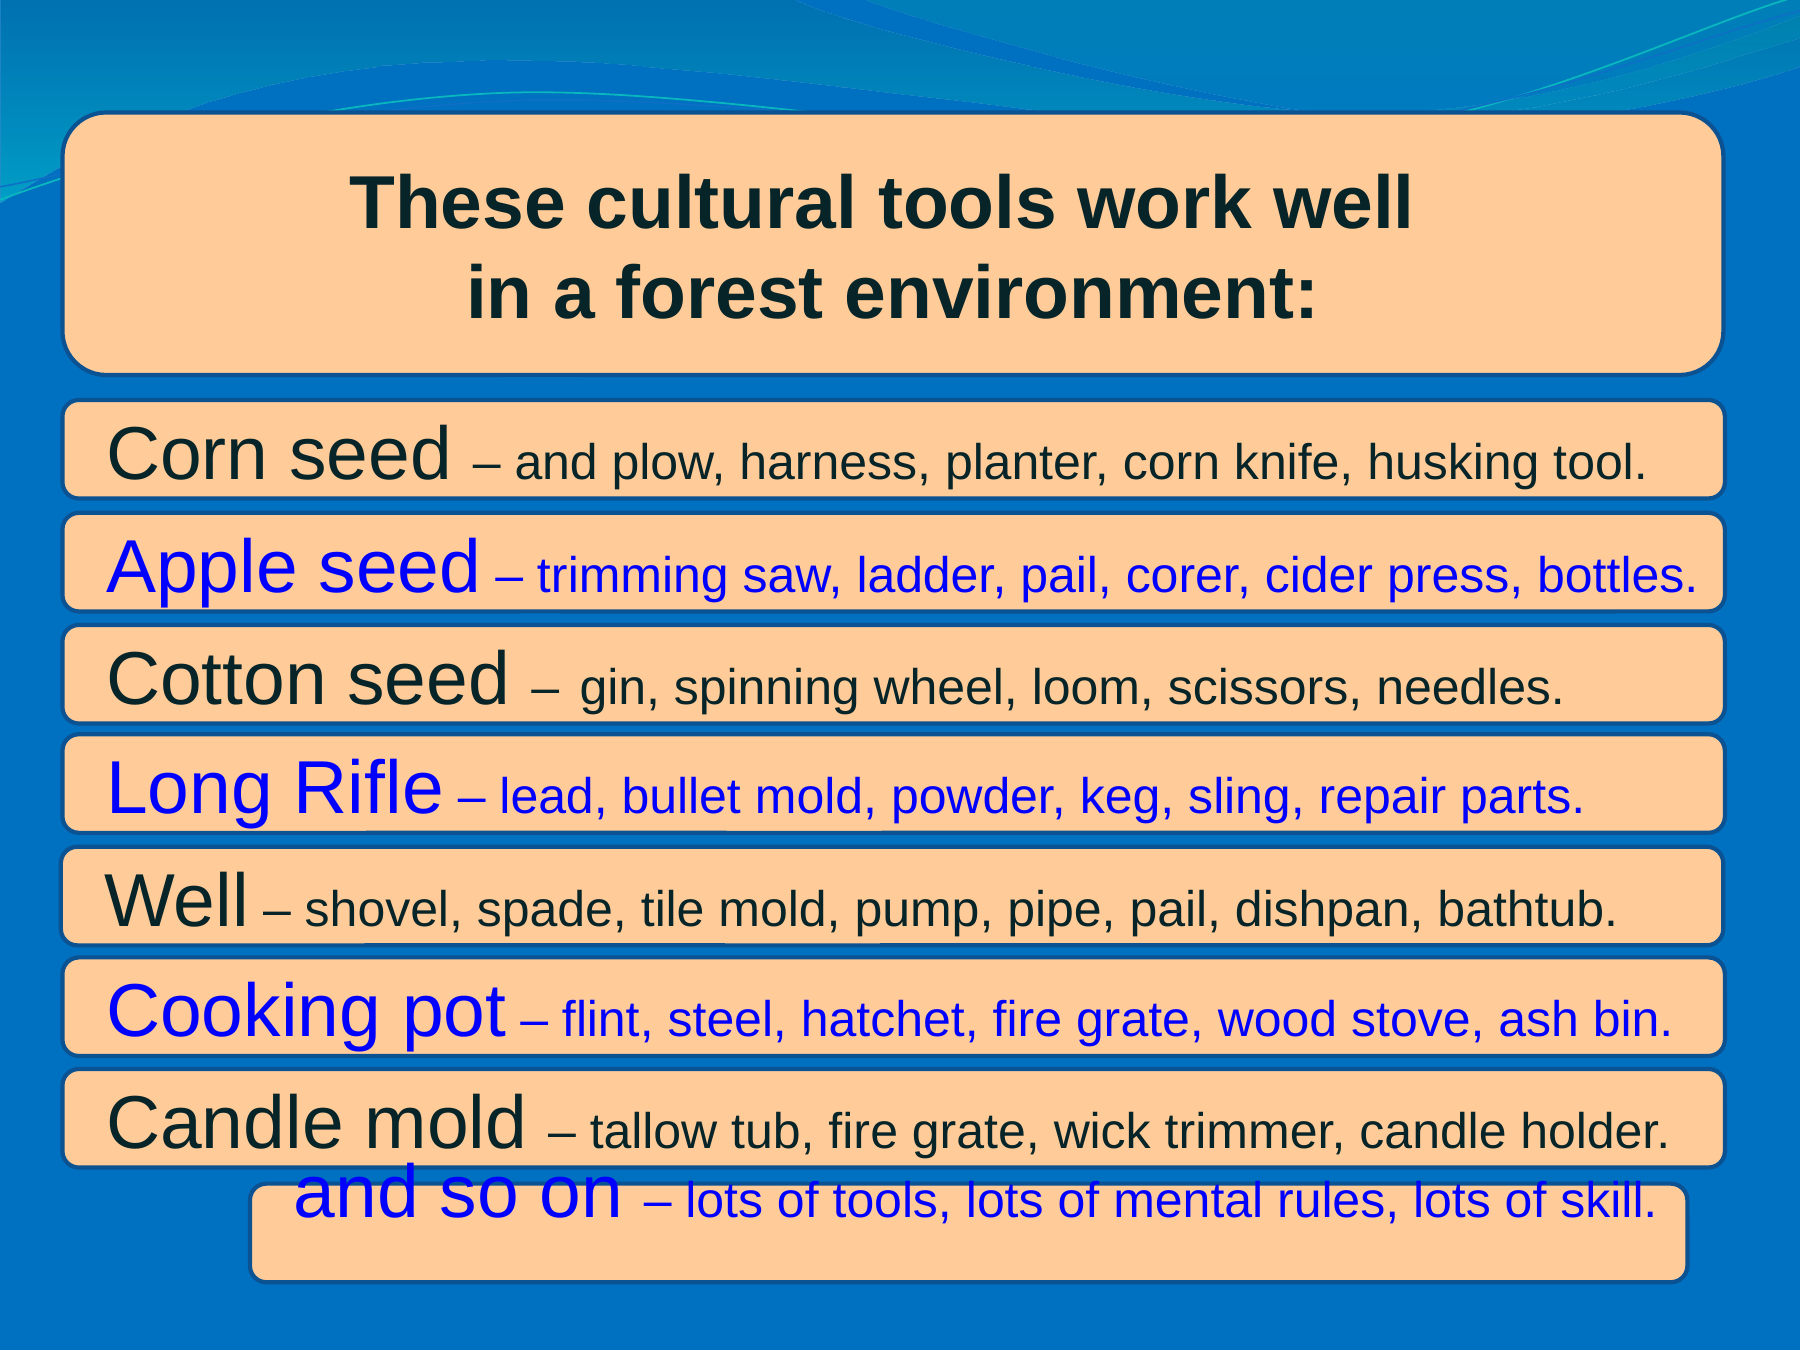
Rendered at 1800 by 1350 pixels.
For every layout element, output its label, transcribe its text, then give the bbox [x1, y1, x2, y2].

text_box Cotton seed – gin, spinning wheel, loom, scissors, needles. [60, 622, 1728, 726]
text_box Long Rifle – lead, bullet mold, powder, keg, sling, repair parts. [60, 732, 1728, 835]
text_box Well – shovel, spade, tile mold, pump, pipe, pail, dishpan, bathtub. [58, 844, 1726, 948]
text_box Candle mold – tallow tub, fire grate, wick trimmer, candle holder. [60, 1066, 1728, 1170]
text_box Apple seed – trimming saw, ladder, pail, corer, cider press, bottles. [60, 510, 1728, 614]
text_box and so on – lots of tools, lots of mental rules, lots of skill. [247, 1181, 1690, 1285]
text_box Corn seed – and plow, harness, planter, corn knife, husking tool. [60, 397, 1728, 501]
text_box These cultural tools work well in a forest environment: [60, 110, 1726, 378]
text_box Cooking pot – flint, steel, hatchet, fire grate, wood stove, ash bin. [60, 955, 1728, 1059]
